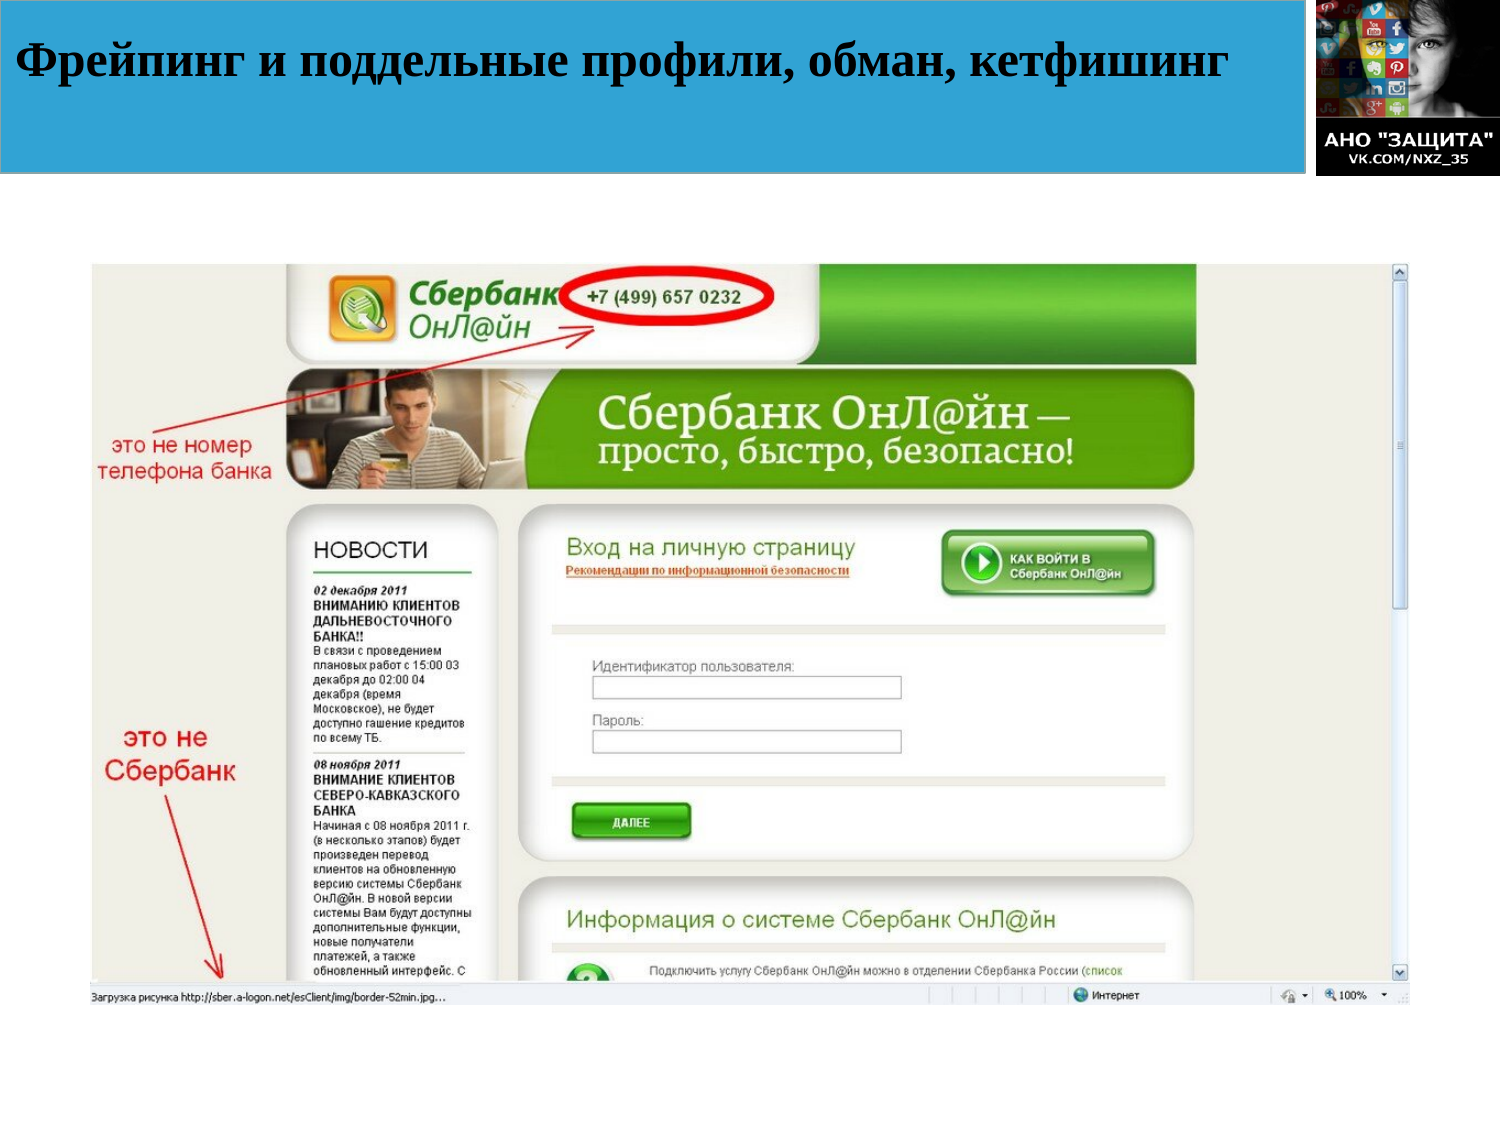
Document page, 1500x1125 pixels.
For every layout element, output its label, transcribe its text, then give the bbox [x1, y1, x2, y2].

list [89, 262, 1411, 1006]
picture [1316, 0, 1500, 177]
title Фрейпинг и поддельные профили, обман, кетфишинг [0, 0, 1306, 173]
